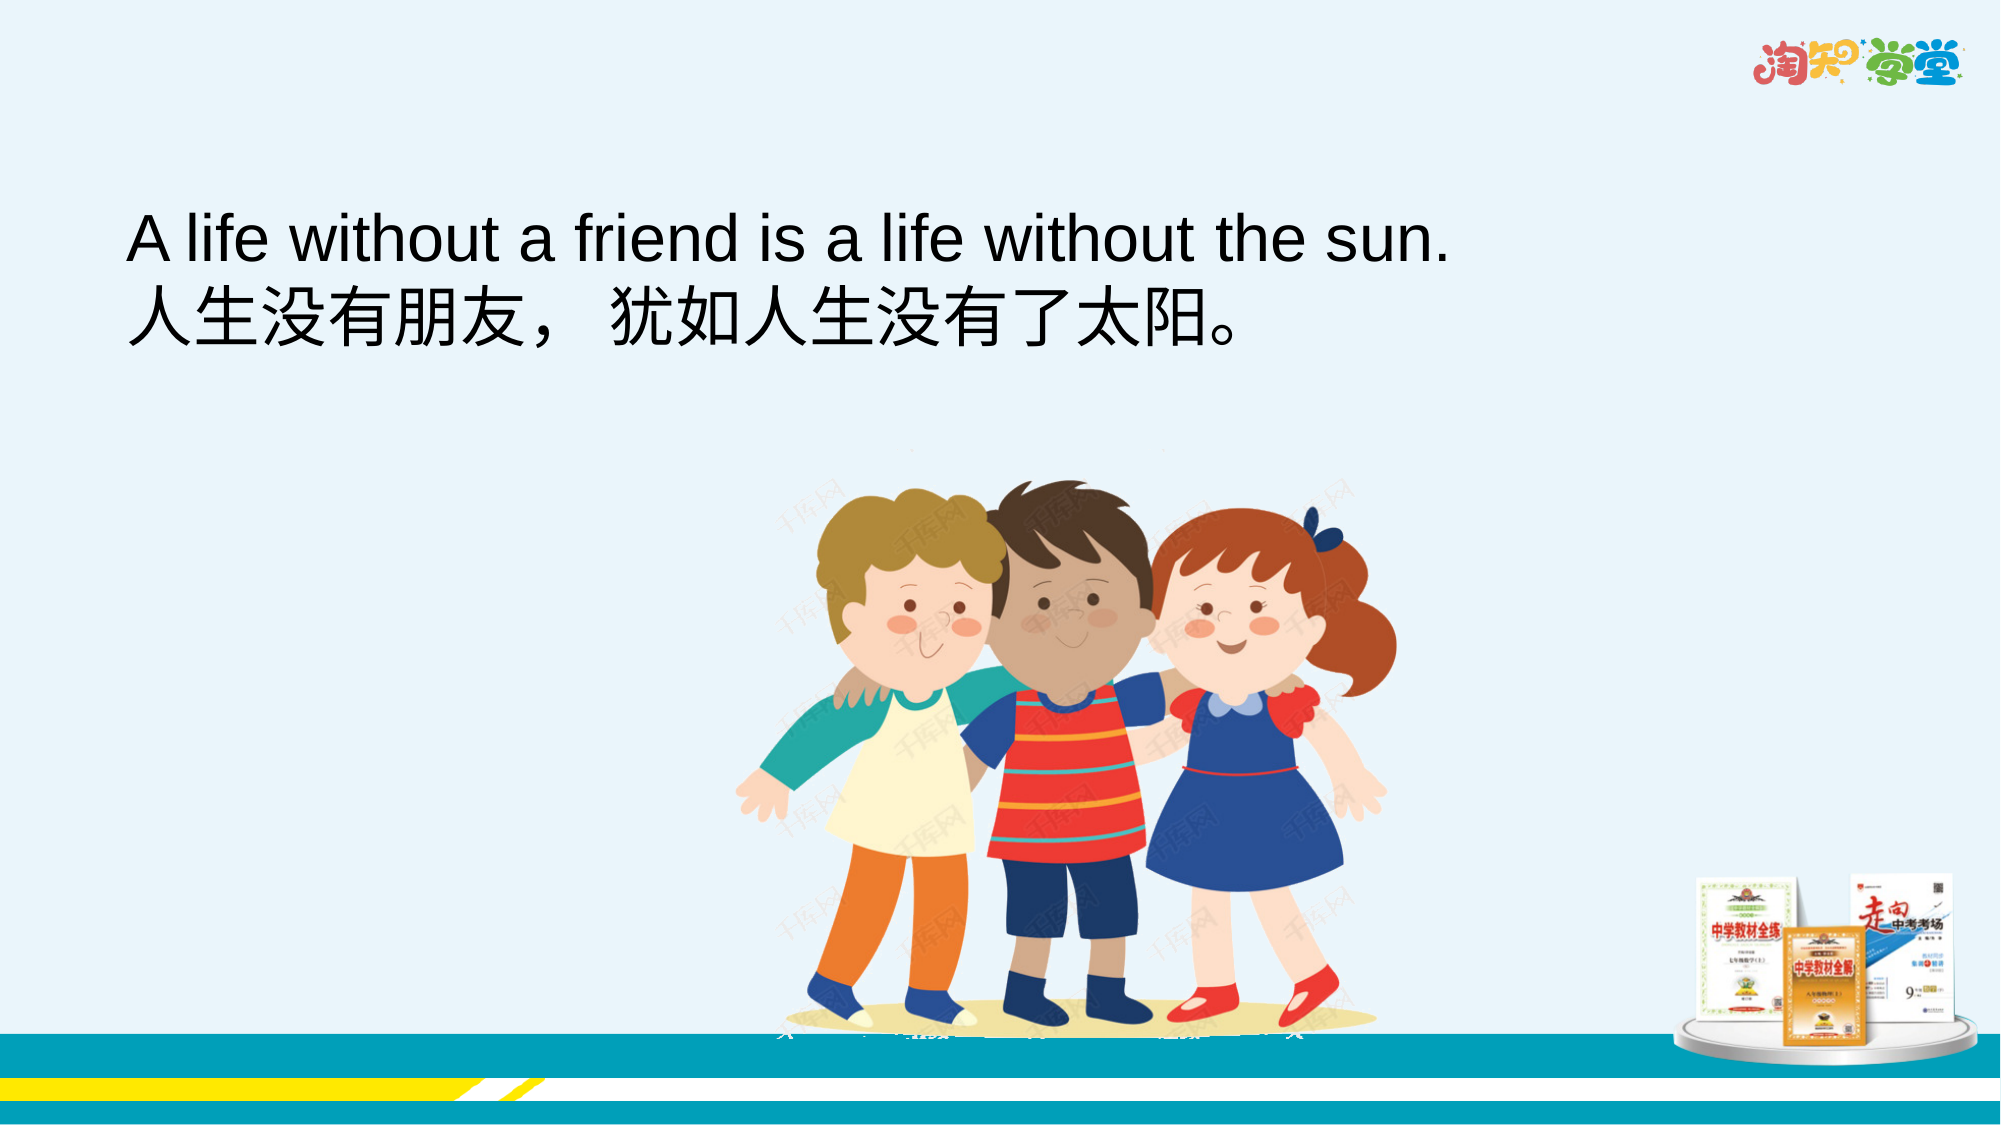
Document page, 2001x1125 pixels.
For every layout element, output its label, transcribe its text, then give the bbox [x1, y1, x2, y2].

picture [0, 449, 2001, 1125]
picture [1741, 26, 1973, 98]
text_box A life without a friend is a life without the sun. 人生没有朋友， 犹如人生没有了太阳。 [112, 187, 1612, 362]
